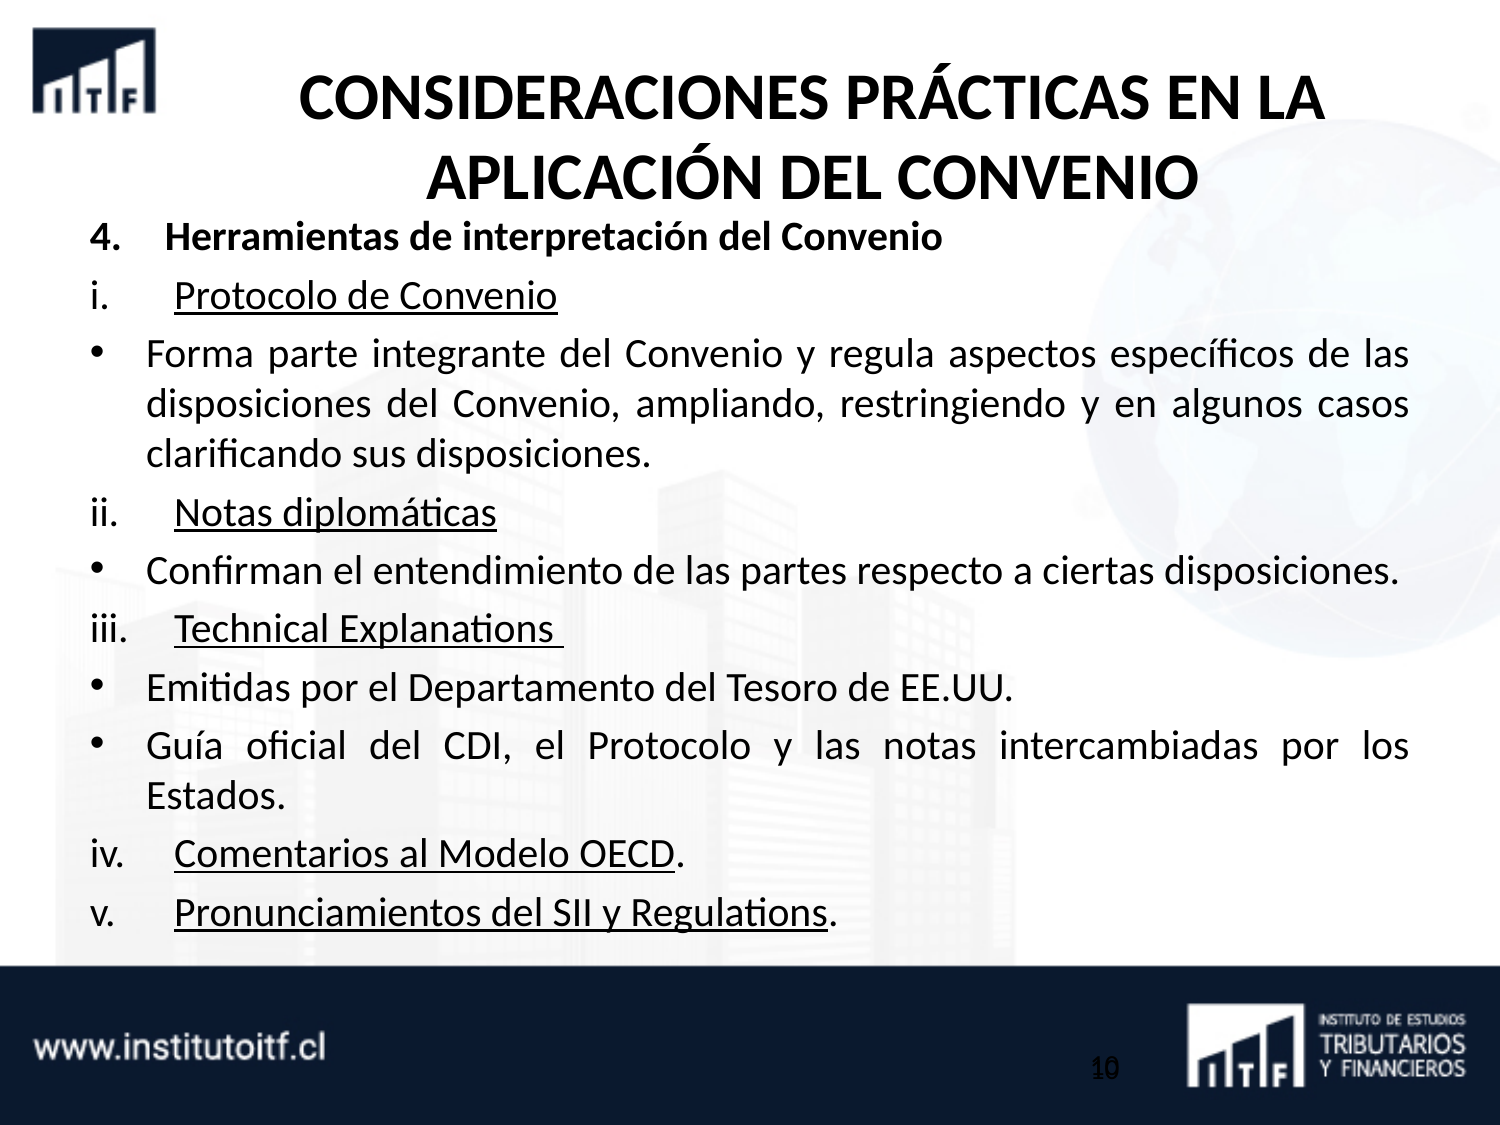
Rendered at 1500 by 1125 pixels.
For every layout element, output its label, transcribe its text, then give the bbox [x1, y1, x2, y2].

picture [0, 0, 1500, 1125]
slide_number 10 [1074, 1042, 1425, 1103]
list Herramientas de interpretación del Convenio Protocolo de Convenio Forma parte integrante del Convenio y regula aspectos específicos de las disposiciones del Convenio, ampliando, restringiendo y en algunos casos clarificando sus disposiciones. Notas diplomáticas Confirman el entendimiento de las partes respecto a ciertas disposiciones. Technical Explanations Emitidas por el Departamento del Tesoro de EE.UU. Guía oficial del CDI, el Protocolo y las notas intercambiadas por los Estados. Comentarios al Modelo OECD. Pronunciamientos del SII y Regulations. [75, 201, 1425, 1009]
title CONSIDERACIONES PRÁCTICAS EN LA APLICACIÓN DEL CONVENIO [138, 45, 1489, 202]
